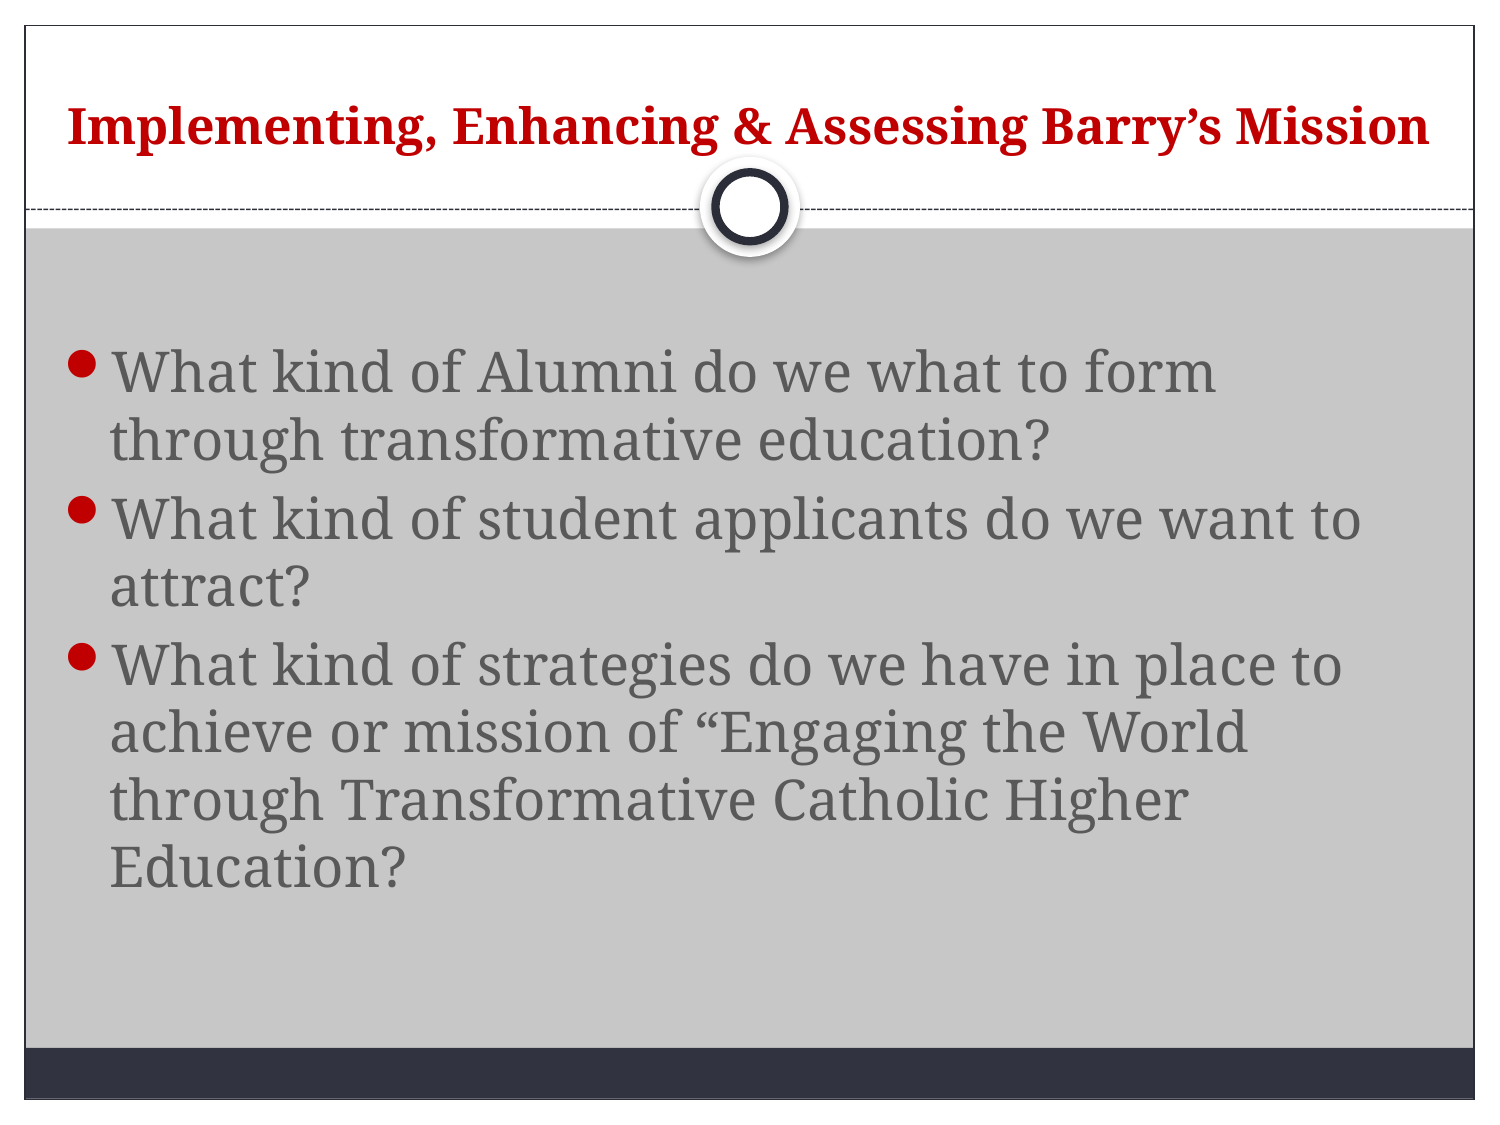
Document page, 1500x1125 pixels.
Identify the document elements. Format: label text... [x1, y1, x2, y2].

title Implementing, Enhancing & Assessing Barry’s Mission [49, 62, 1450, 162]
list What kind of Alumni do we what to form through transformative education? What kind of student applicants do we want to attract? What kind of strategies do we have in place to achieve or mission of “Engaging the World through Transformative Catholic Higher Education? [49, 250, 1445, 1001]
